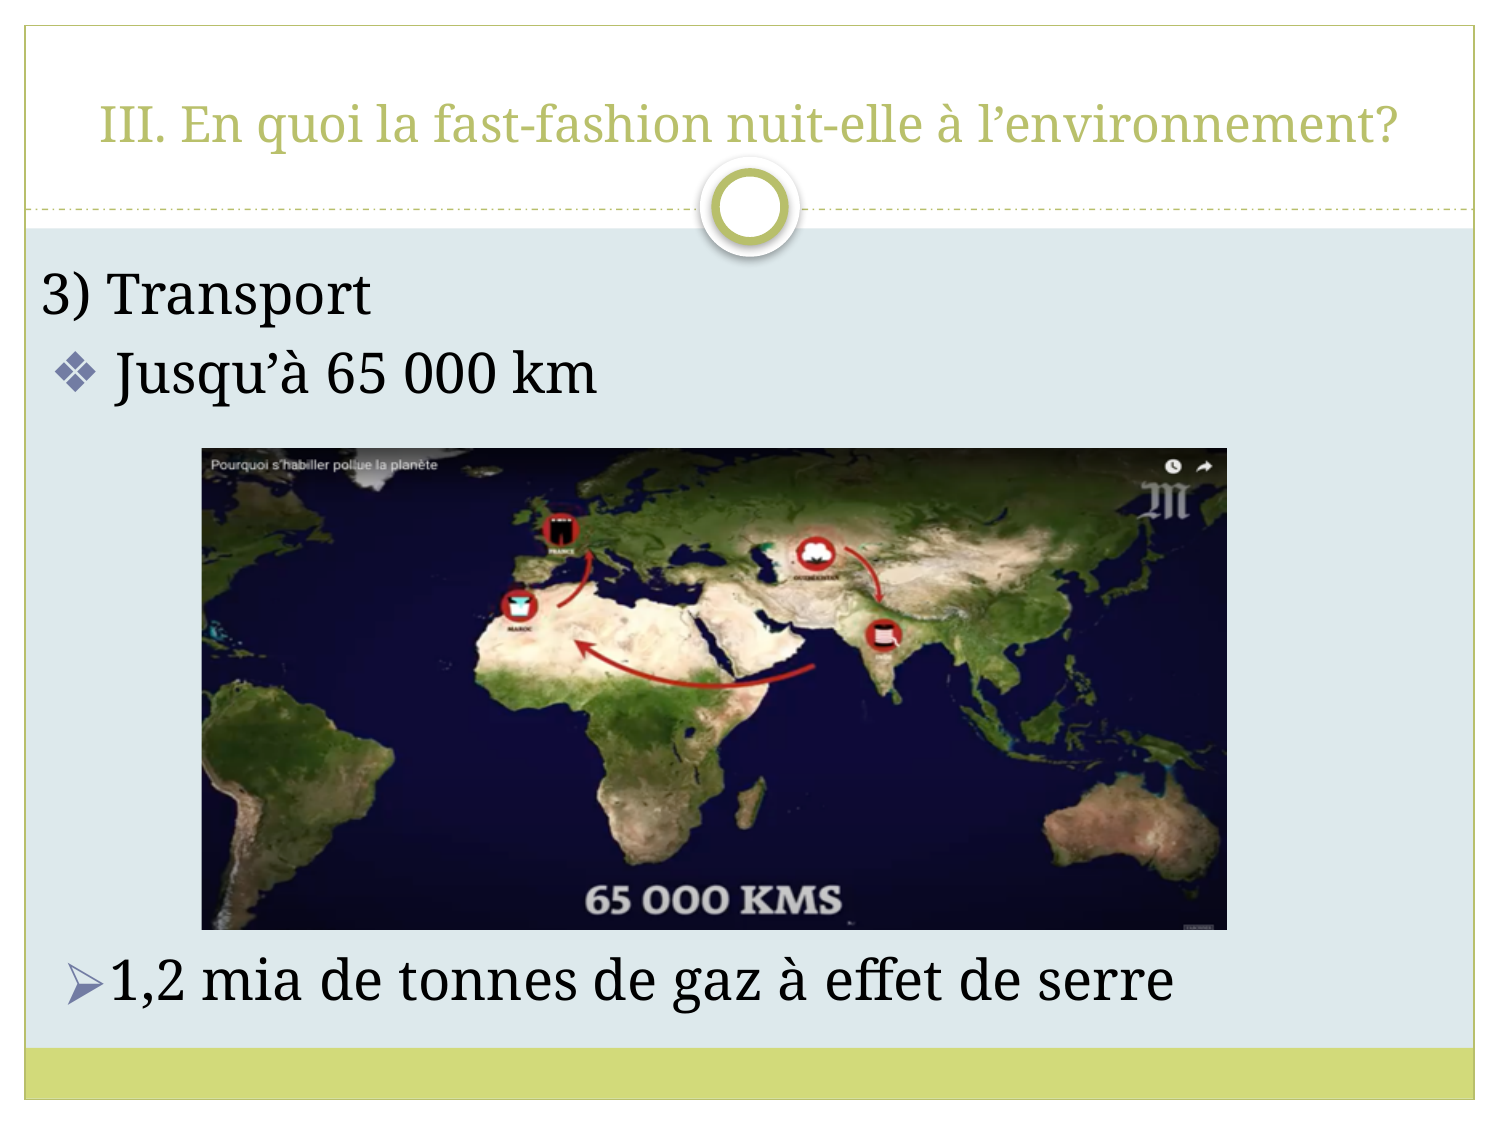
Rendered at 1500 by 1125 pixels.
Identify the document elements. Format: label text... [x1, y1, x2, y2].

text_box 1,2 mia de tonnes de gaz à effet de serre [49, 929, 1262, 1125]
text_box III. En quoi la fast-fashion nuit-elle à l’environnement? [74, 77, 1426, 159]
text_box 3) Transport Jusqu’à 65 000 km [25, 243, 1455, 526]
picture [201, 388, 1228, 930]
